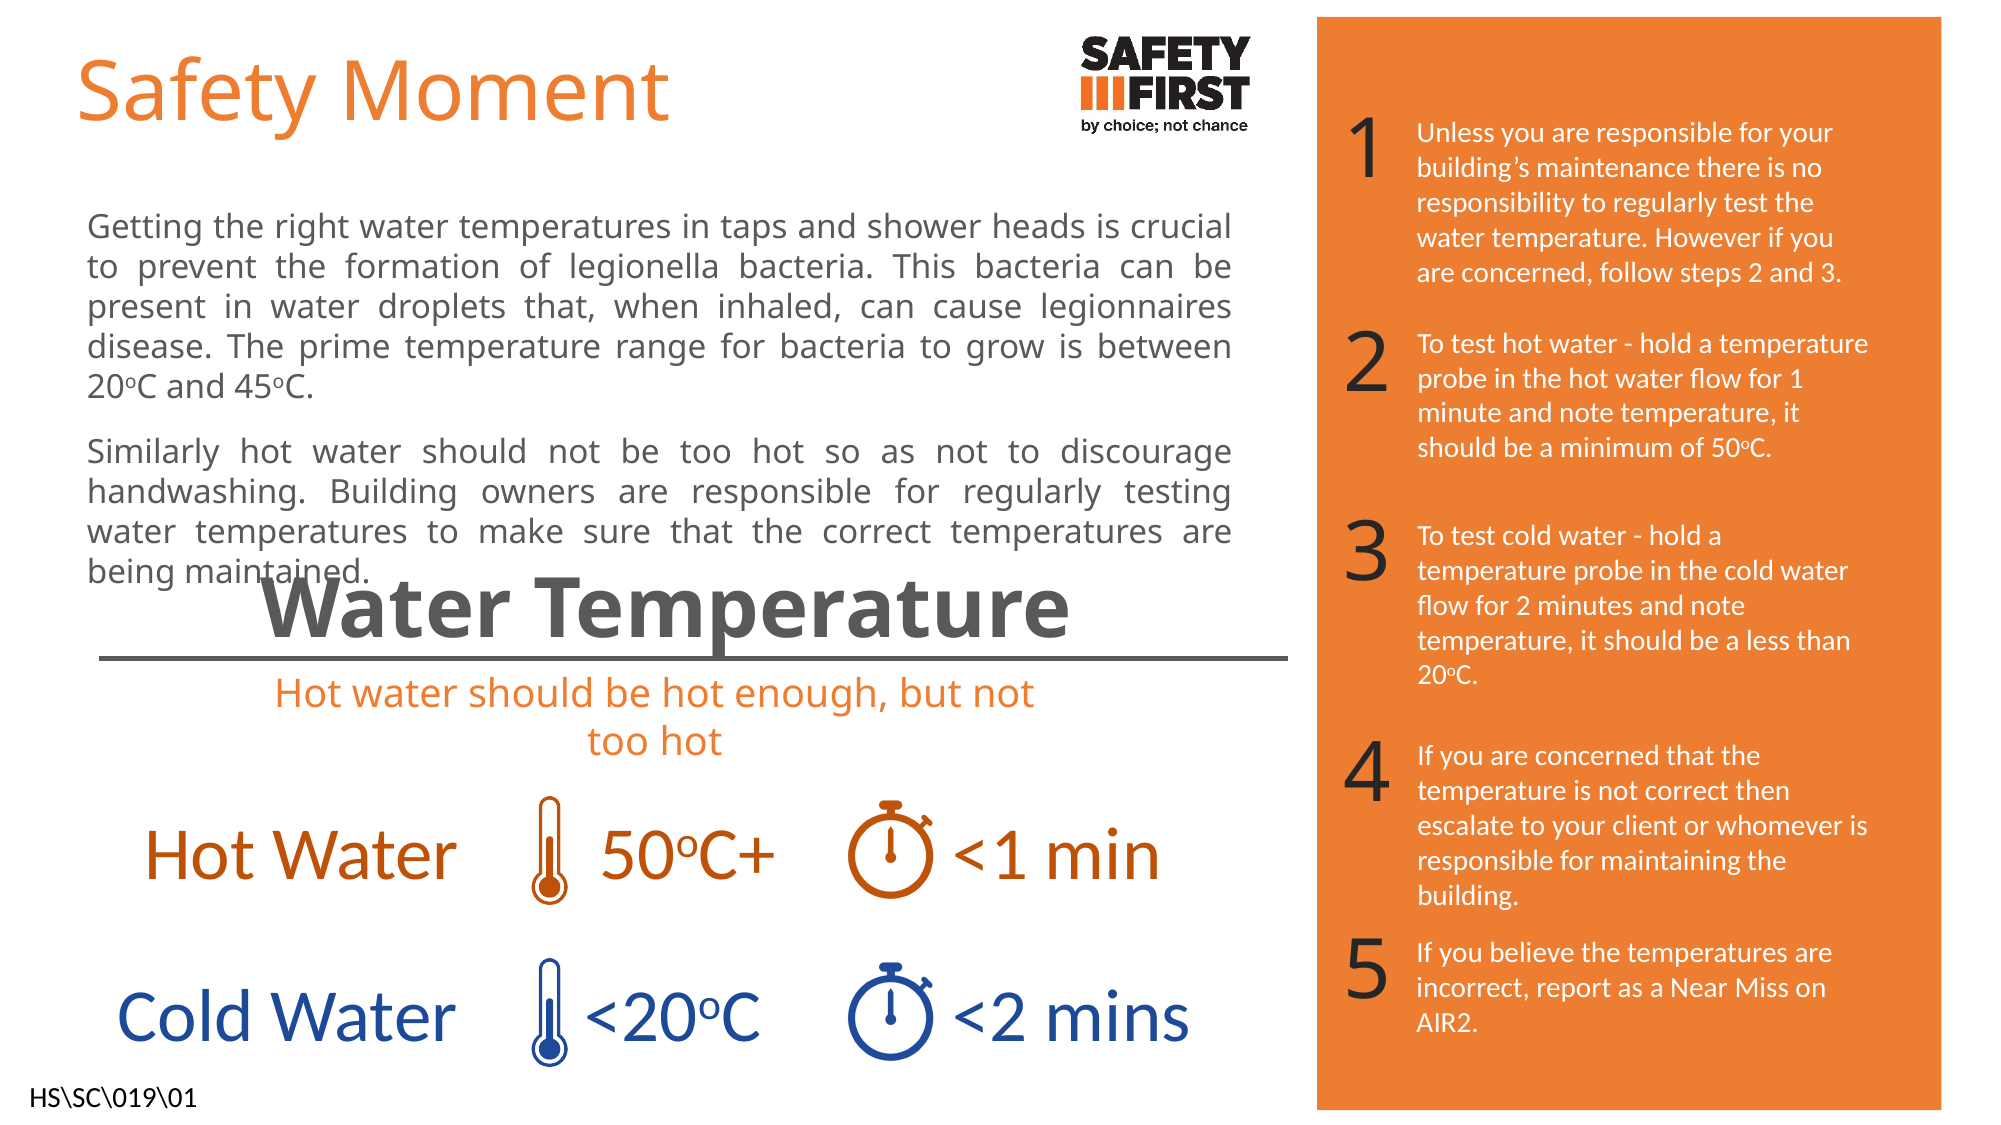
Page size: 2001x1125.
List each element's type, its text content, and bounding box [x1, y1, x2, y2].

picture [844, 959, 937, 1066]
text_box If you are concerned that the temperature is not correct then escalate to your client or whomever is responsible for maintaining the building. [1402, 728, 1888, 919]
text_box 4 [1331, 729, 1391, 798]
text_box <1 min [938, 797, 1177, 903]
text_box 2 [1331, 319, 1391, 391]
text_box 5 [1331, 926, 1391, 995]
text_box <20oC [574, 959, 776, 1065]
text_box Hot Water [129, 797, 475, 903]
text_box To test cold water - hold a temperature probe in the cold water flow for 2 minutes and note temperature, it should be a less than 20oC. [1402, 508, 1888, 699]
picture [844, 797, 937, 904]
text_box Hot water should be hot enough, but not too hot [228, 660, 1082, 771]
text_box Water Temperature [220, 659, 1126, 705]
text_box If you believe the temperatures are incorrect, report as a Near Miss on AIR2. [1401, 926, 1887, 1046]
text_box To test hot water - hold a temperature probe in the hot water flow for 1 minute and note temperature, it should be a minimum of 50oC. [1402, 316, 1888, 472]
text_box Safety Moment [67, 39, 793, 124]
text_box Cold Water [102, 959, 473, 1065]
text_box 1 [1331, 106, 1391, 177]
text_box Unless you are responsible for your building’s maintenance there is no responsibility to regularly test the water temperature. However if you are concerned, follow steps 2 and 3. [1401, 106, 1887, 296]
text_box [1317, 16, 1942, 1111]
picture [523, 796, 574, 905]
text_box 50oC+ [585, 797, 791, 903]
text_box Water Temperature [220, 573, 1126, 658]
picture [523, 958, 574, 1067]
text_box <2 mins [938, 959, 1207, 1065]
text_box 3 [1331, 508, 1391, 580]
picture [1075, 30, 1257, 137]
text_box Getting the right water temperatures in taps and shower heads is crucial to prevent the formation of legionella bacteria. This bacteria can be present in water droplets that, when inhaled, can cause legionnaires disease. The prime temperature range for bacteria to grow is between 20oC and 45oC. Similarly hot water should not be too hot so as not to discourage handwashing. Building owners are responsible for regularly testing water temperatures to make sure that the correct temperatures are being maintained. [77, 196, 1248, 521]
text_box HS\SC\019\01 [14, 1071, 268, 1121]
